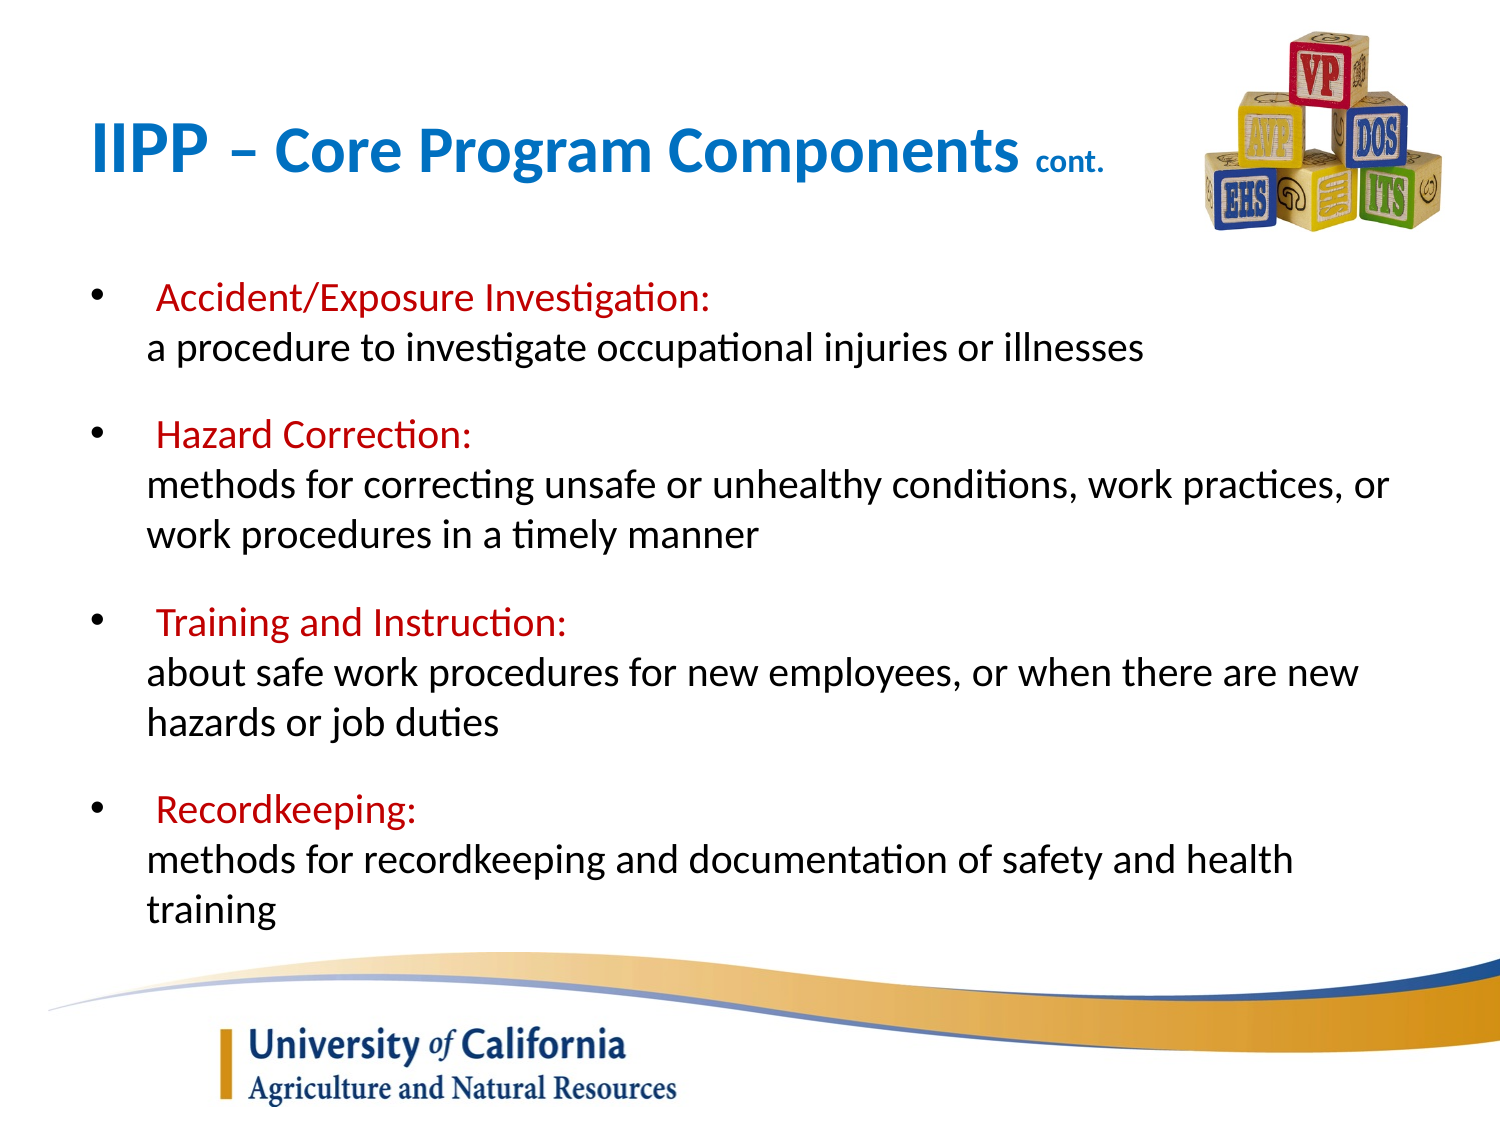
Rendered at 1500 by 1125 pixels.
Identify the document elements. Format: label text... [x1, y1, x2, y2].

picture [48, 952, 1500, 1107]
list IIPP – Core Program Components cont. Accident/Exposure Investigation: a procedure to investigate occupational injuries or illnesses Hazard Correction: methods for correcting unsafe or unhealthy conditions, work practices, or work procedures in a timely manner Training and Instruction: about safe work procedures for new employees, or when there are new hazards or job duties Recordkeeping: methods for recordkeeping and documentation of safety and health training [75, 89, 1413, 945]
picture [1177, 25, 1462, 236]
